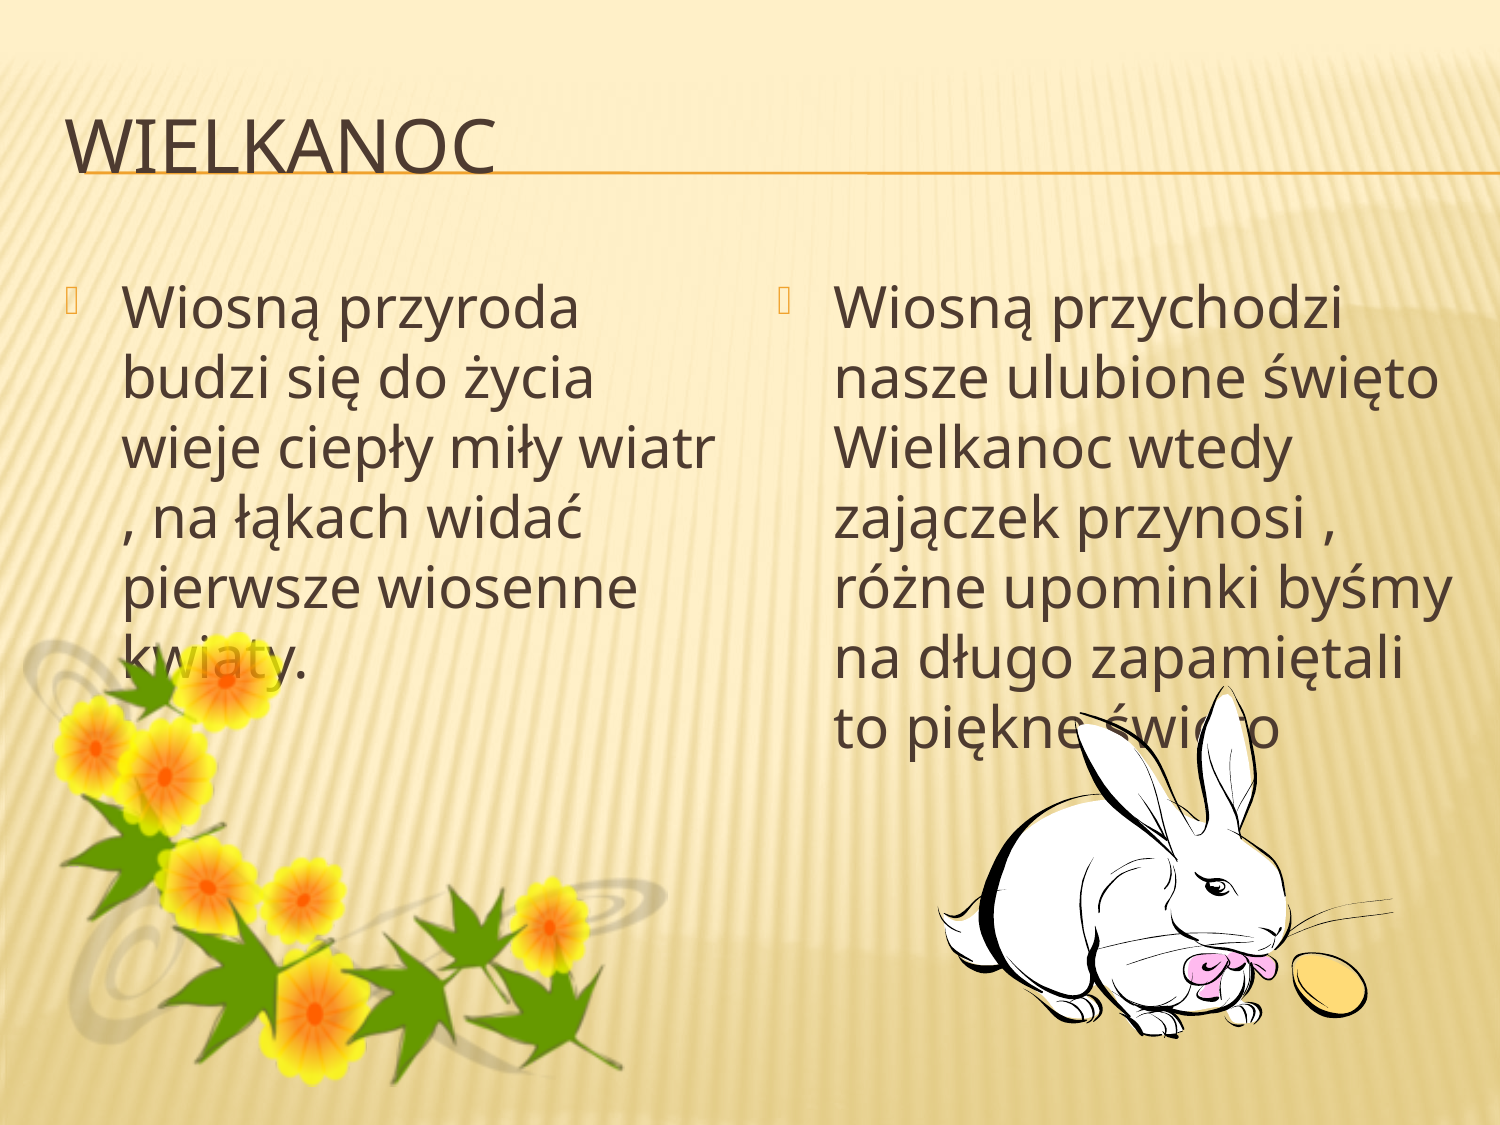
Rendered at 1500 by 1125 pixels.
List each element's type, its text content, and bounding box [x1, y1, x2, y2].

picture [23, 632, 669, 1087]
list Wiosną przyroda budzi się do życia wieje ciepły miły wiatr , na łąkach widać pierwsze wiosenne kwiaty. [50, 262, 738, 1038]
title wielkanoc [49, 75, 1475, 213]
list Wiosną przychodzi nasze ulubione święto Wielkanoc wtedy zajączek przynosi , różne upominki byśmy na długo zapamiętali to piękne święto [762, 262, 1475, 1038]
picture [937, 679, 1394, 1040]
